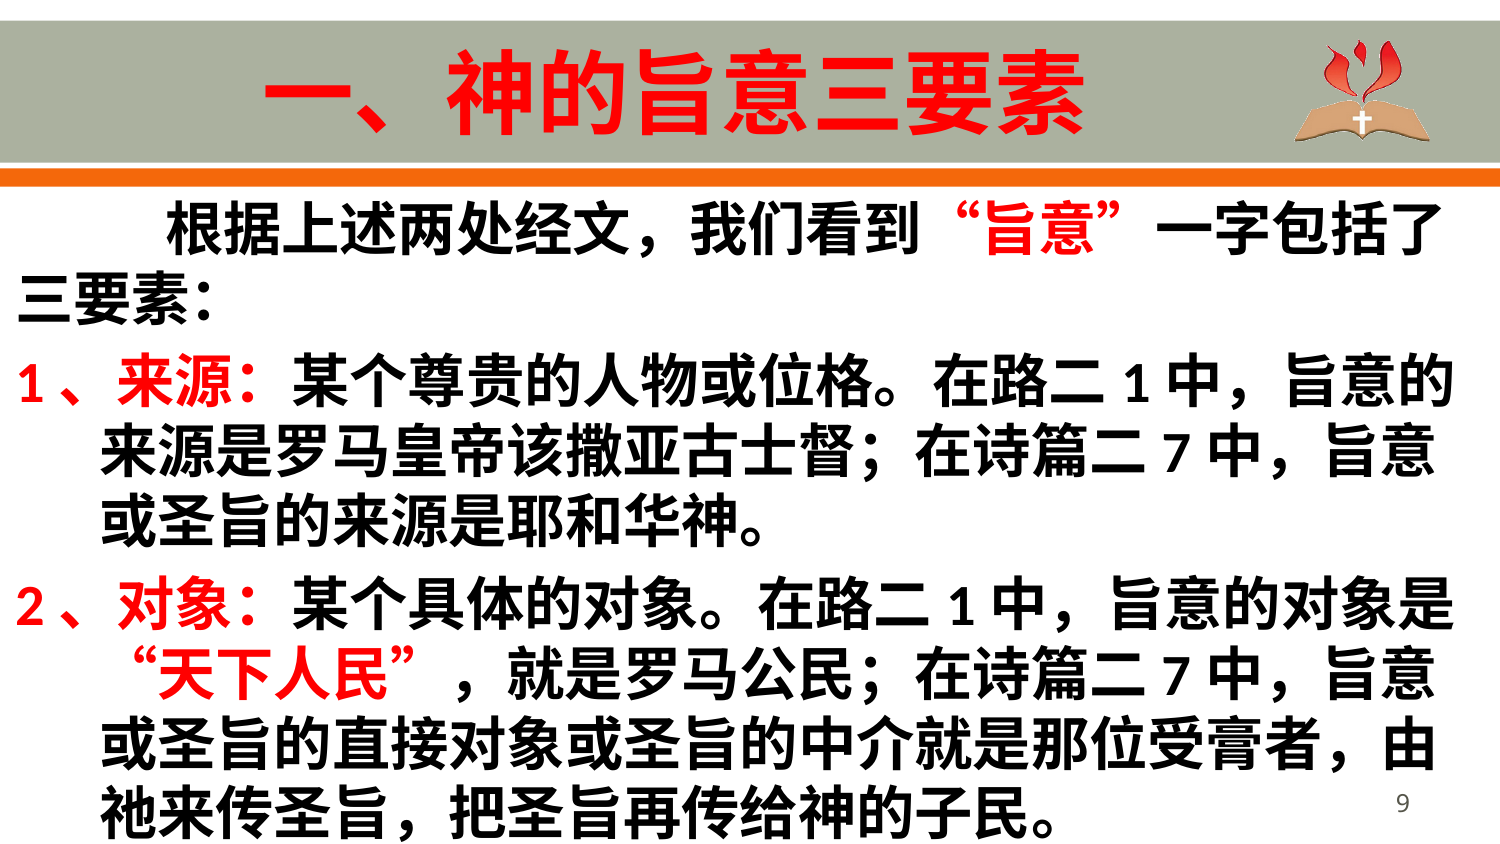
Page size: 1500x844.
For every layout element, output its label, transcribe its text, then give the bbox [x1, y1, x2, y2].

title 一、神的旨意三要素 [0, 22, 1350, 160]
list 根据上述两处经文，我们看到“旨意”一字包括了三要素： 1、来源：某个尊贵的人物或位格。在路二1中，旨意的来源是罗马皇帝该撒亚古士督；在诗篇二7中，旨意或圣旨的来源是耶和华神。 2、对象：某个具体的对象。在路二1中，旨意的对象是 “天下人民”，就是罗马公民；在诗篇二7中，旨意或圣旨的直接对象或圣旨的中介就是那位受膏者，由祂来传圣旨，把圣旨再传给神的子民。 [0, 184, 1498, 844]
picture [1350, 35, 1434, 144]
slide_number 9 [1074, 782, 1425, 827]
